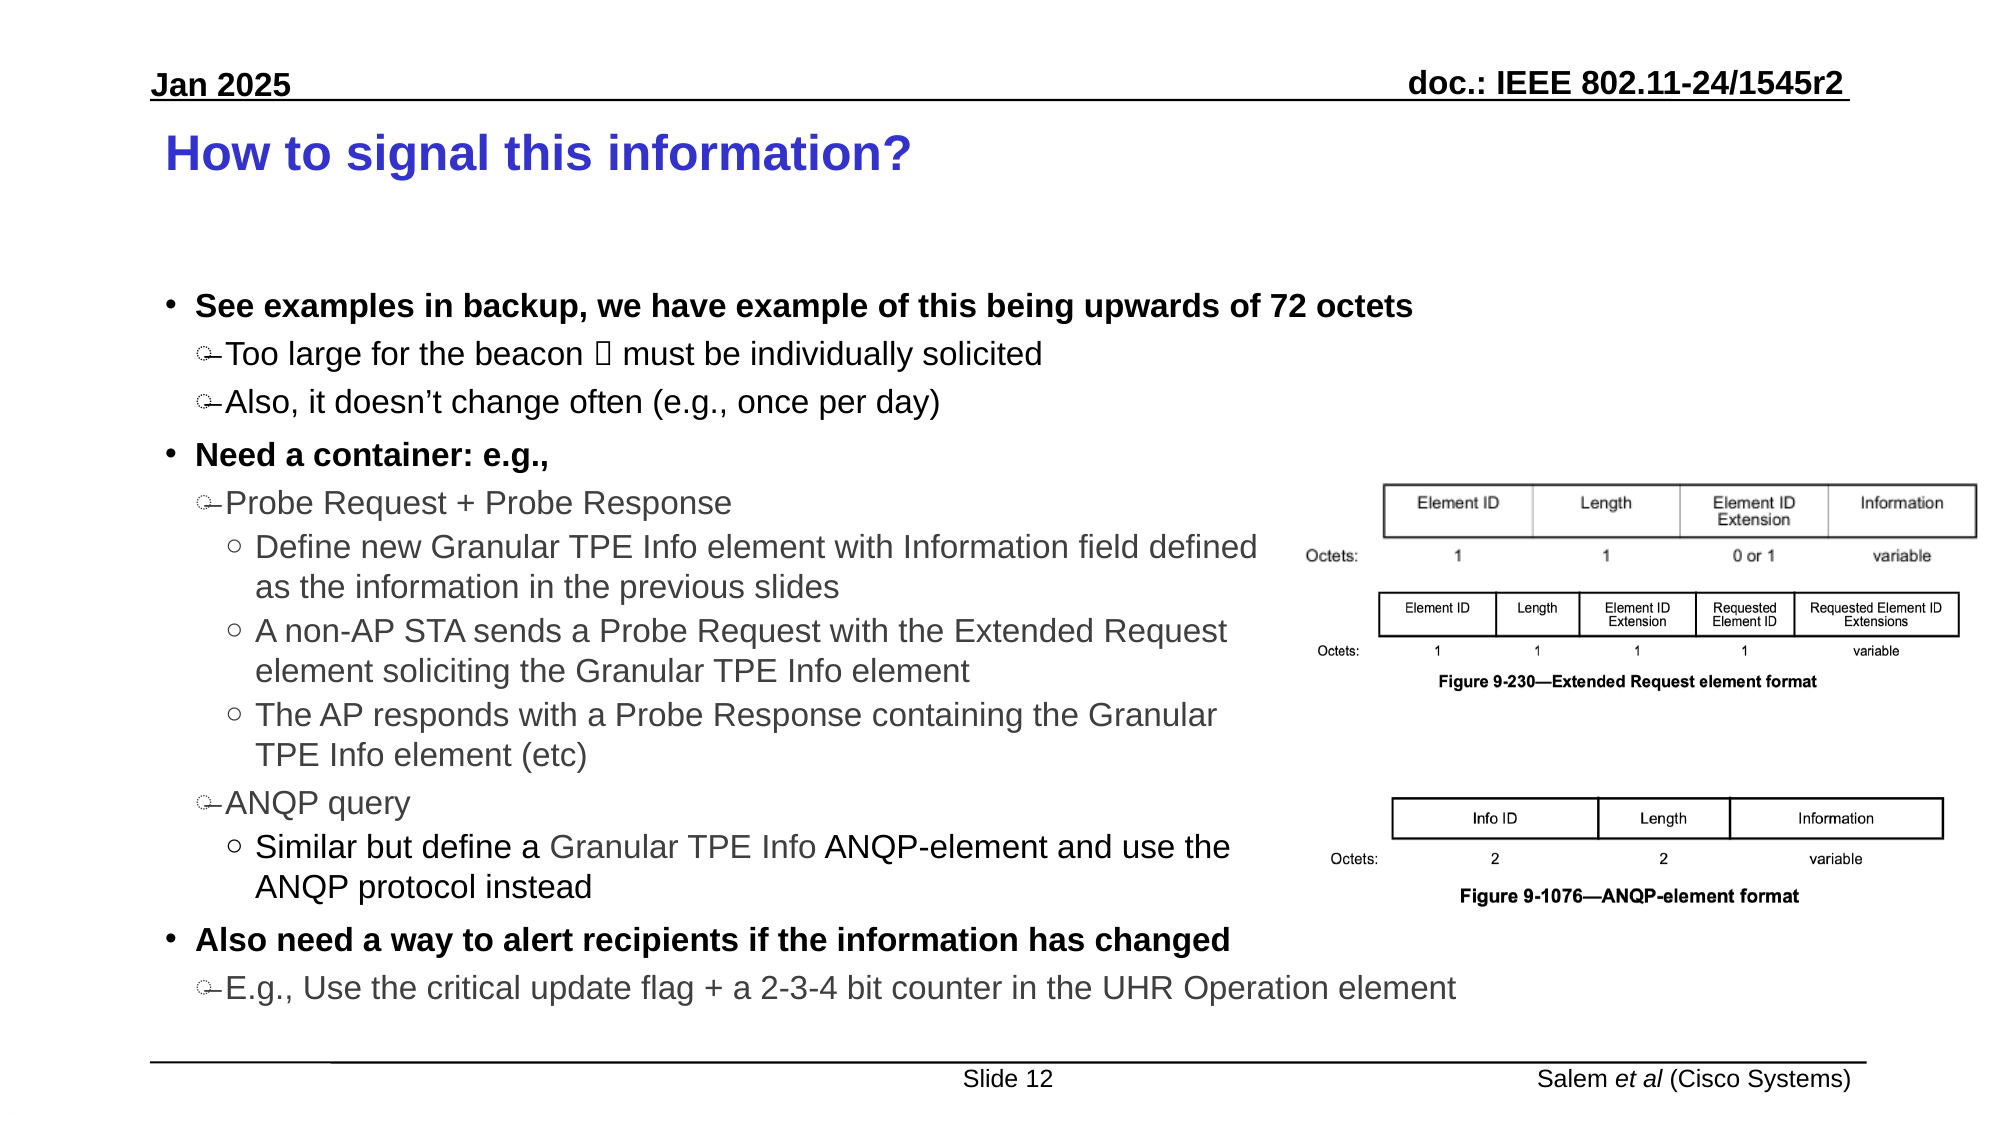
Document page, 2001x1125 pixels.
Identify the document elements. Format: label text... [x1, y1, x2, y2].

picture [1298, 779, 1986, 916]
title How to signal this information? [150, 112, 1850, 288]
picture [1274, 471, 2000, 701]
footer Salem et al (Cisco Systems) [1233, 1062, 1867, 1093]
slide_number Slide 12 [961, 1061, 1056, 1093]
list See examples in backup, we have example of this being upwards of 72 octets Too large for the beacon  must be individually solicited Also, it doesn’t change often (e.g., once per day) Need a container: e.g., Probe Request + Probe Response Define new Granular TPE Info element with Information field defined as the information in the previous slides A non-AP STA sends a Probe Request with the Extended Request element soliciting the Granular TPE Info element The AP responds with a Probe Response containing the Granular TPE Info element (etc) ANQP query Similar but define a Granular TPE Info ANQP-element and use the ANQP protocol instead Also need a way to alert recipients if the information has changed E.g., Use the critical update flag + a 2-3-4 bit counter in the UHR Operation element [150, 276, 1529, 952]
